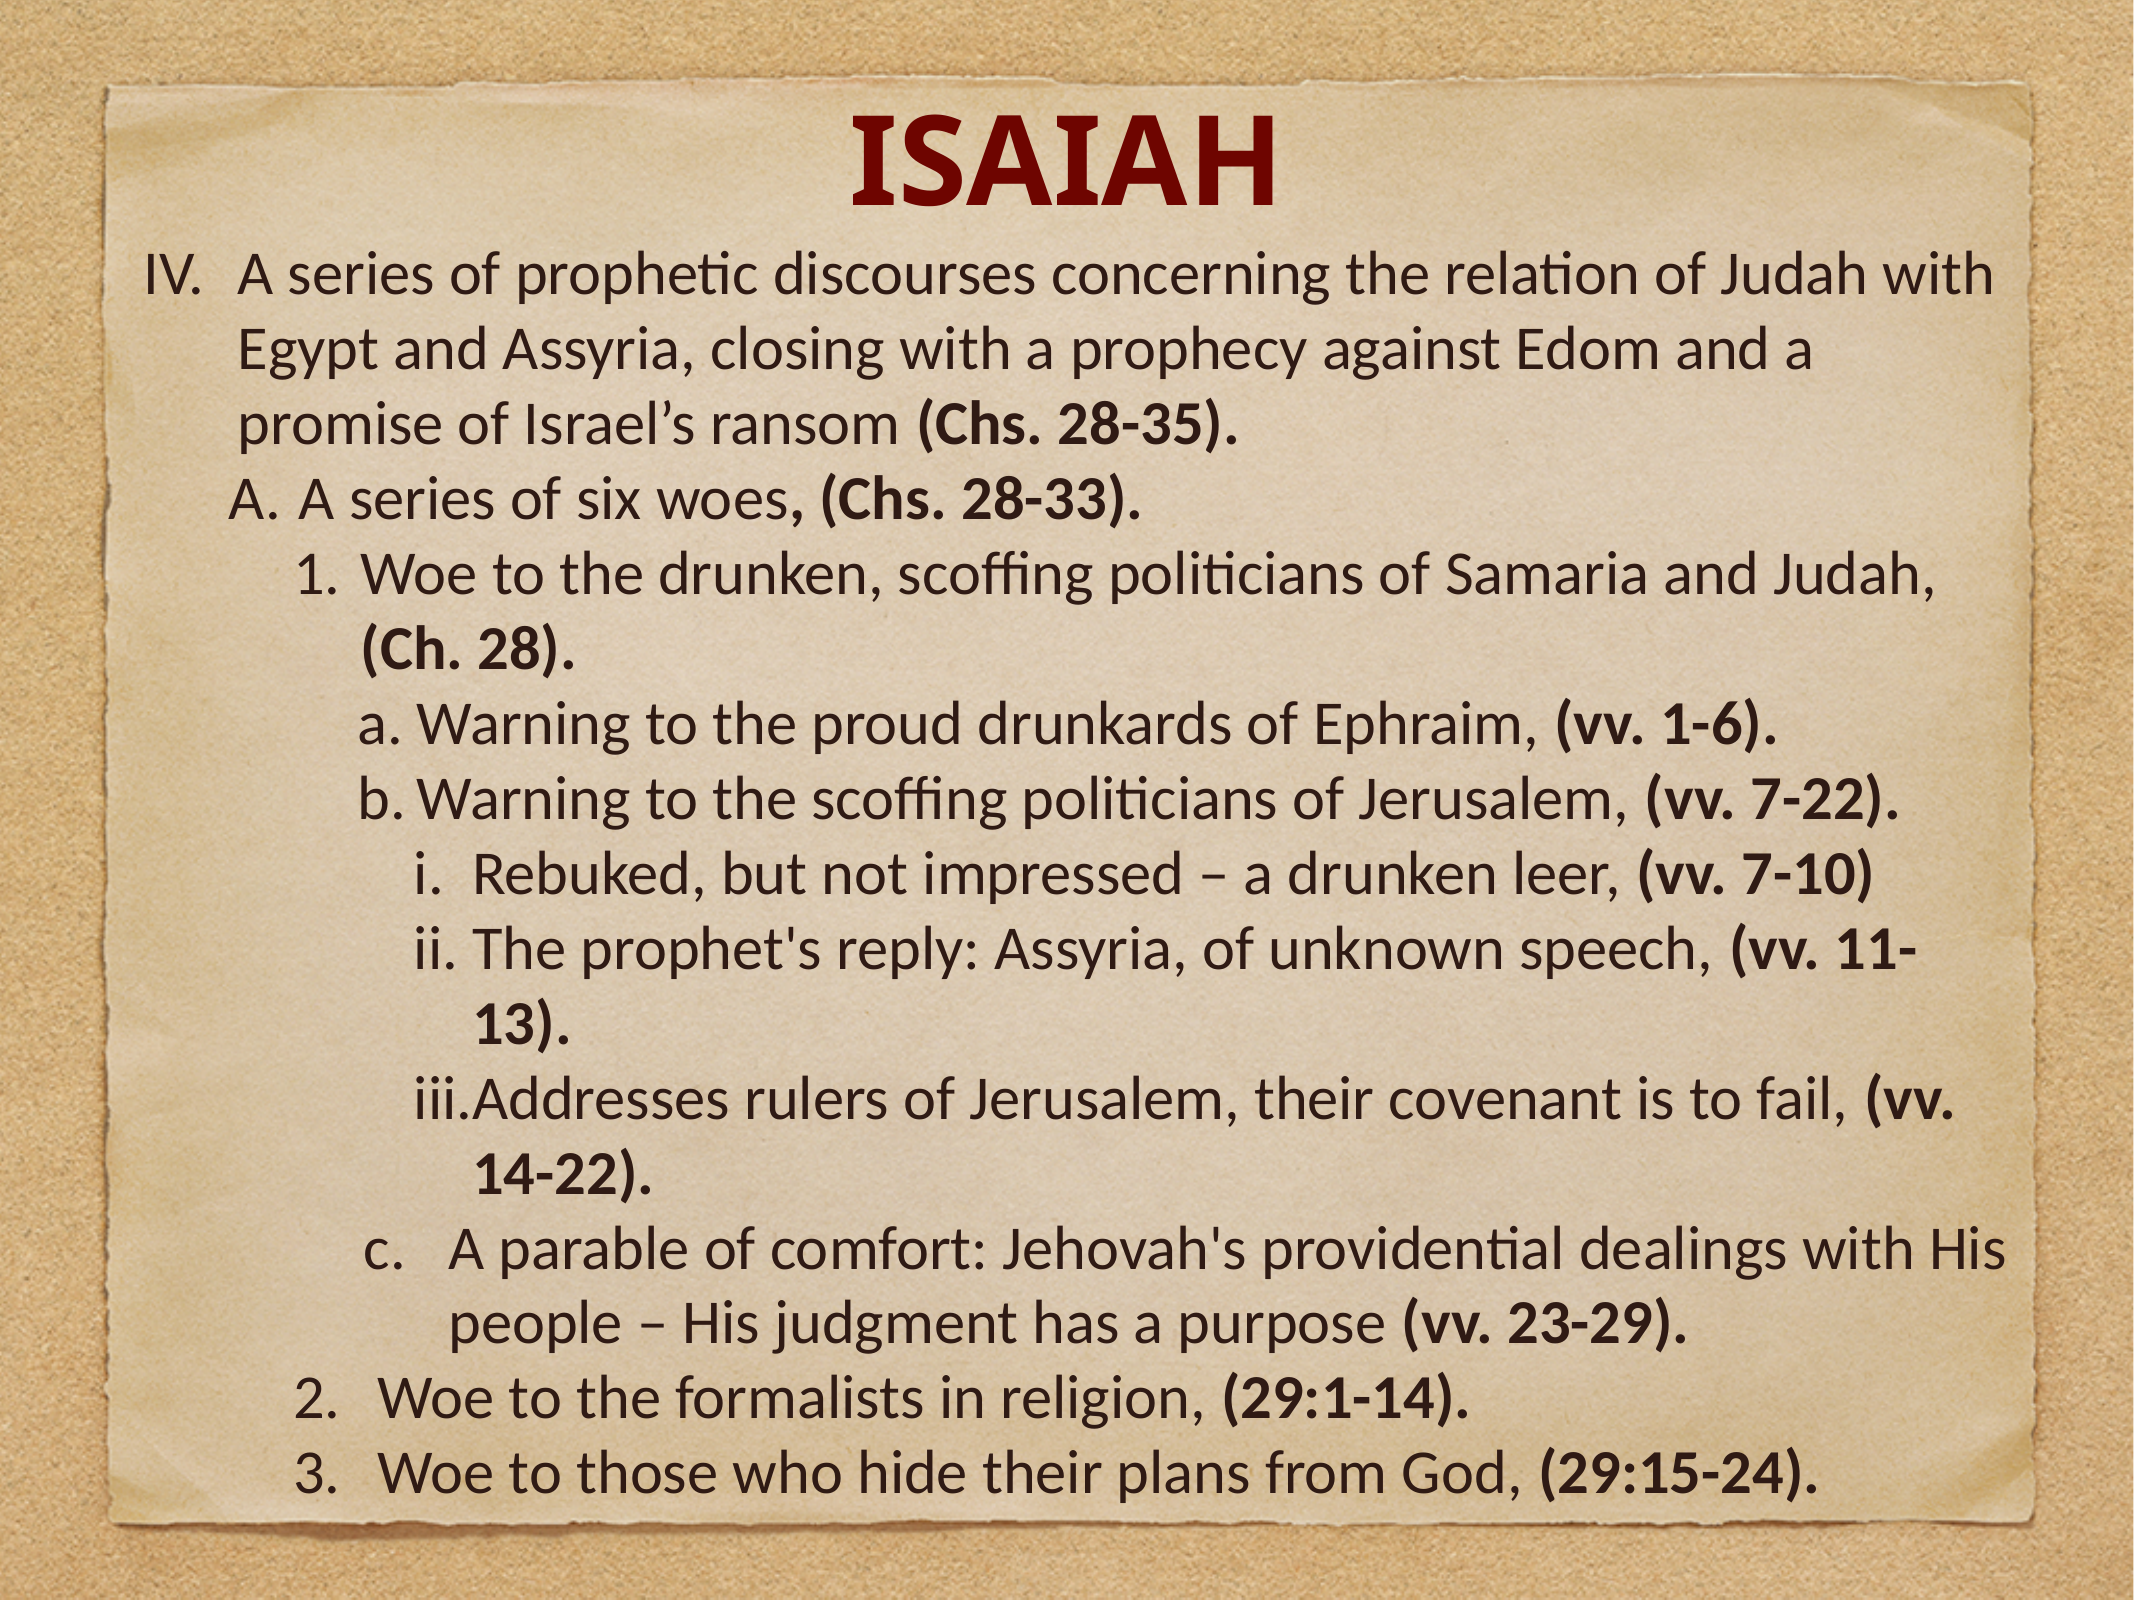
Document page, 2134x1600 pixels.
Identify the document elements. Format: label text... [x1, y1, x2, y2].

title Isaiah [208, 87, 1925, 223]
text_box A series of prophetic discourses concerning the relation of Judah with Egypt and Assyria, closing with a prophecy against Edom and a promise of Israel’s ransom (Chs. 28-35). A series of six woes, (Chs. 28-33). Woe to the drunken, scoffing politicians of Samaria and Judah, (Ch. 28). Warning to the proud drunkards of Ephraim, (vv. 1-6). Warning to the scoffing politicians of Jerusalem, (vv. 7-22). Rebuked, but not impressed – a drunken leer, (vv. 7-10) The prophet's reply: Assyria, of unknown speech, (vv. 11-13). Addresses rulers of Jerusalem, their covenant is to fail, (vv. 14-22). A parable of comfort: Jehovah's providential dealings with His people – His judgment has a purpose (vv. 23-29). Woe to the formalists in religion, (29:1-14). Woe to those who hide their plans from God, (29:15-24). [129, 225, 2030, 1514]
picture [0, 0, 2134, 1600]
